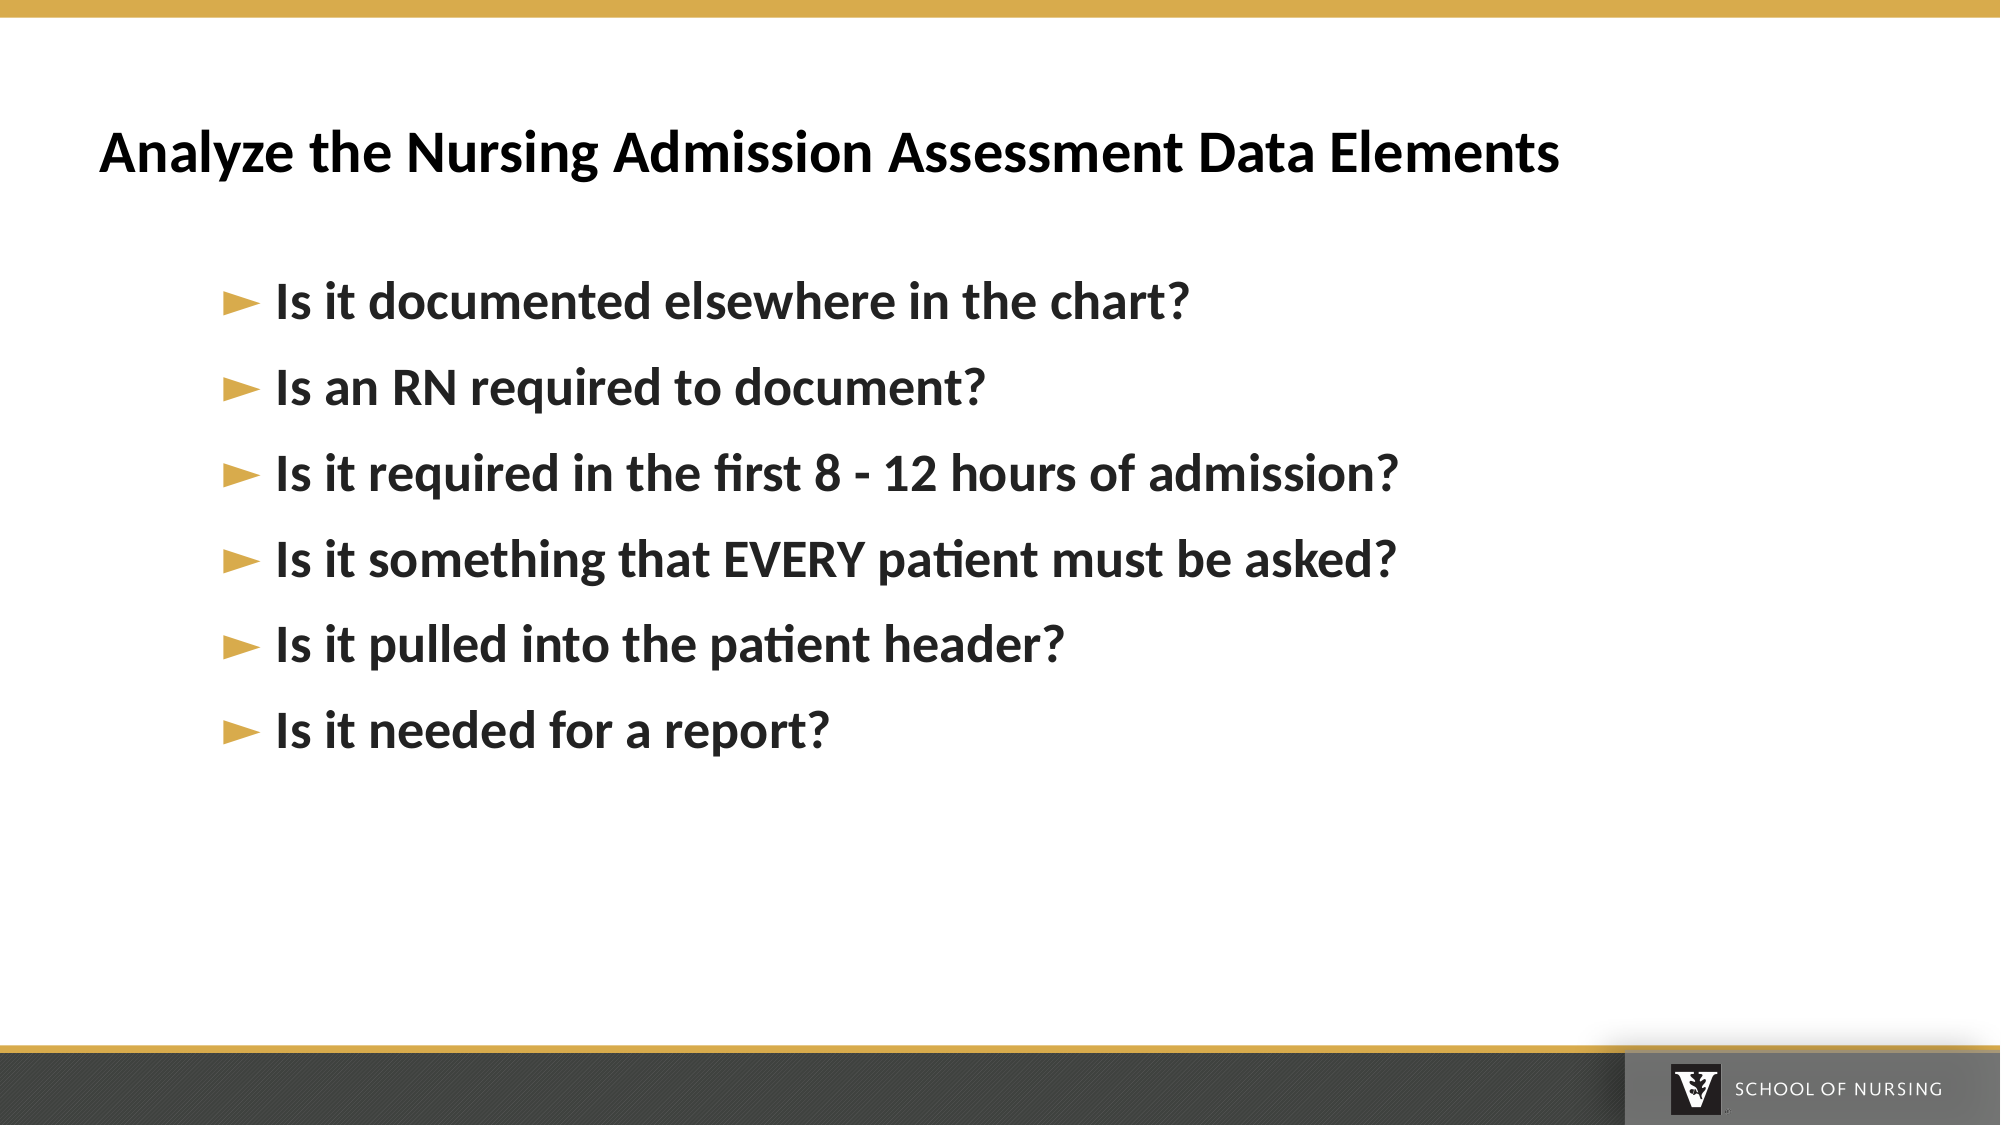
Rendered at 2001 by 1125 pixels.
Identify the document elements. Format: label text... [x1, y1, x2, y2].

picture [1671, 1064, 1941, 1115]
title Analyze the Nursing Admission Assessment Data Elements [99, 112, 1900, 195]
list Is it documented elsewhere in the chart? Is an RN required to document? Is it required in the first 8 - 12 hours of admission? Is it something that EVERY patient must be asked? Is it pulled into the patient header? Is it needed for a report? [223, 258, 2000, 1000]
